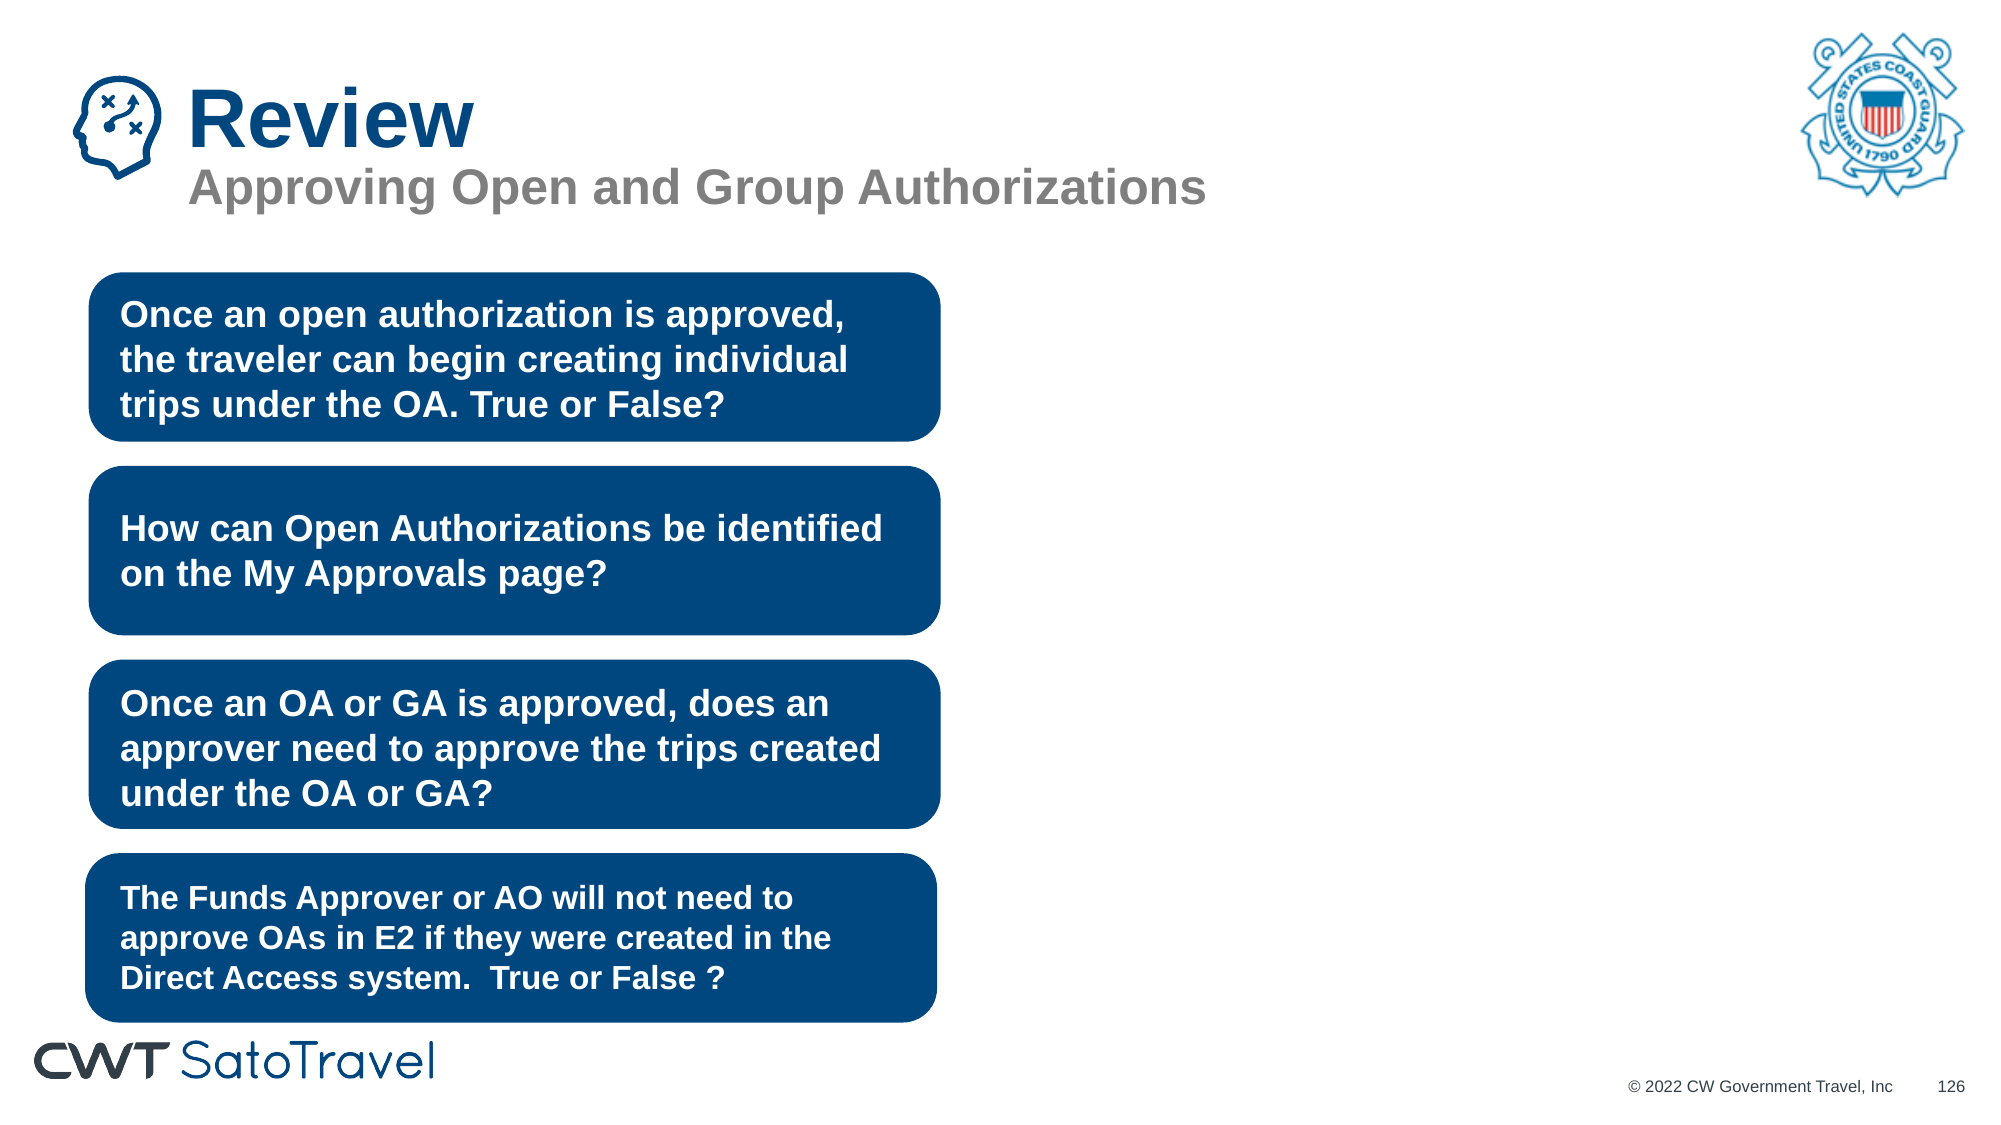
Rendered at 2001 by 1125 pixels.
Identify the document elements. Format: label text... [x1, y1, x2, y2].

picture [1800, 32, 1965, 198]
slide_number 125 [1931, 1075, 1966, 1098]
title Review Approving Open and Group Authorizations [187, 79, 1918, 218]
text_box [85, 270, 1915, 1023]
picture [34, 1040, 433, 1079]
footer © 2022 CW Government Travel, Inc [1257, 1075, 1918, 1098]
